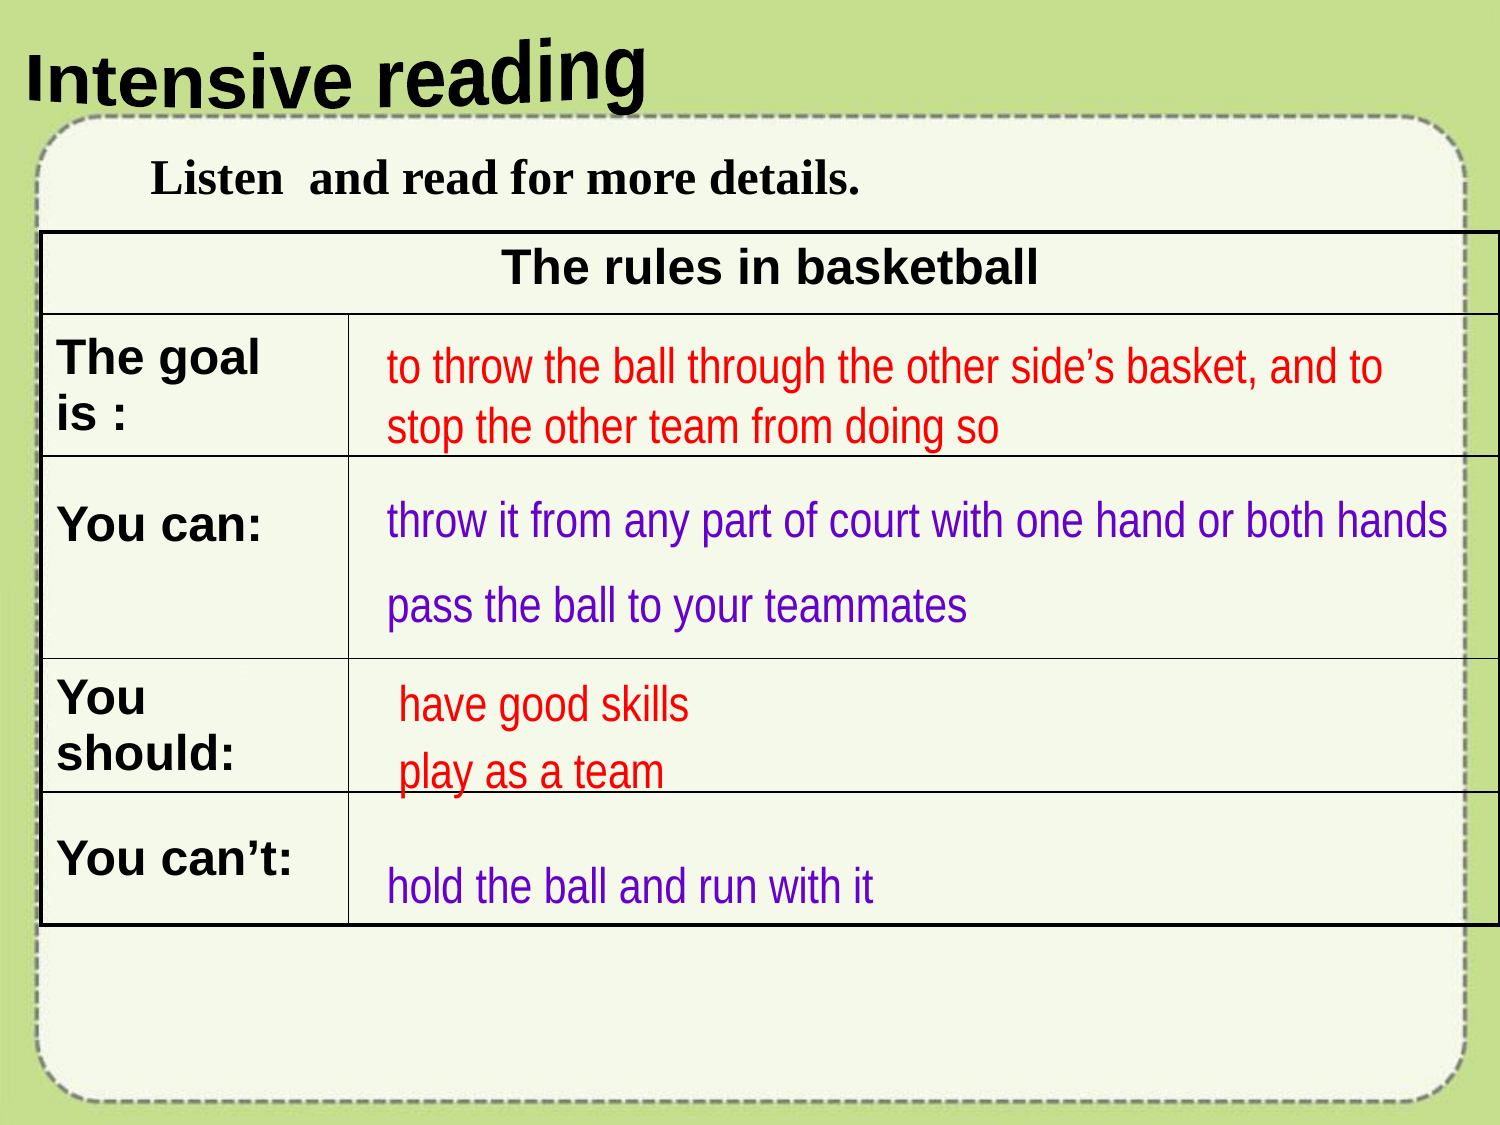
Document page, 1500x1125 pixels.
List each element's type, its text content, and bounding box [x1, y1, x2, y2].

text_box to throw the ball through the other side’s basket, and to stop the other team from doing so [372, 326, 1424, 461]
picture [0, 0, 1500, 1125]
table_cell You should: [43, 659, 348, 791]
table_cell [349, 457, 1498, 658]
table_cell [349, 793, 1498, 923]
text_box have good skills play as a team [383, 680, 762, 805]
table_cell You can’t: [43, 793, 348, 923]
table_cell [349, 315, 1498, 455]
table_cell [349, 659, 1498, 791]
table_cell You can: [43, 457, 348, 658]
text_box throw it from any part of court with one hand or both hands pass the ball to your teammates [372, 479, 1500, 640]
text_box Listen and read for more details. [135, 137, 904, 212]
table_cell The goal is : [43, 315, 348, 455]
text_box hold the ball and run with it [372, 846, 1081, 921]
table_header The rules in basketball [43, 234, 1498, 313]
